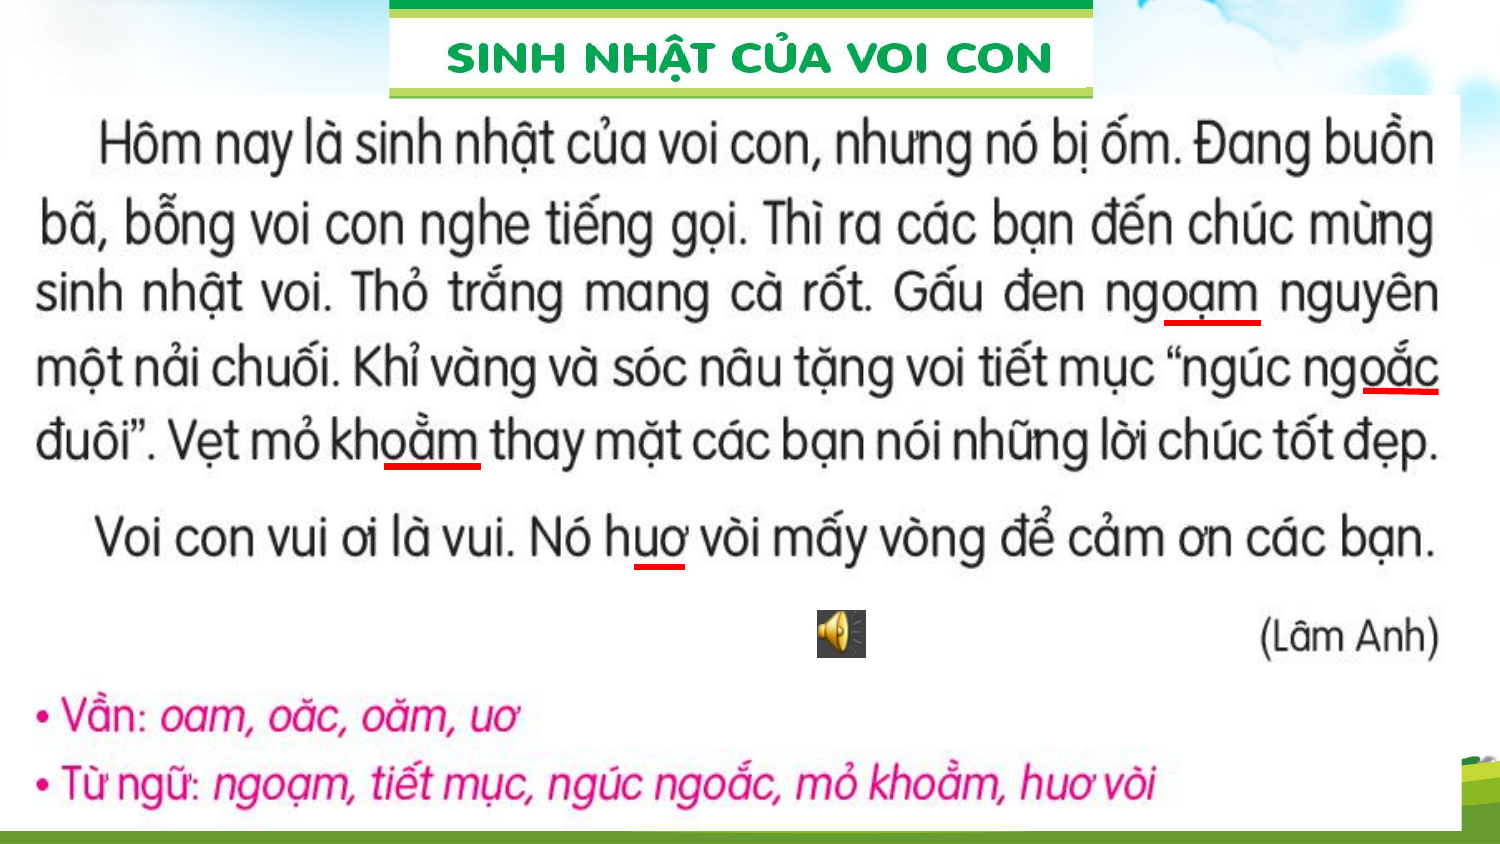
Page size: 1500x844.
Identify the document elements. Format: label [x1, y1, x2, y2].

picture [0, 0, 1500, 844]
text_box [384, 322, 1439, 567]
